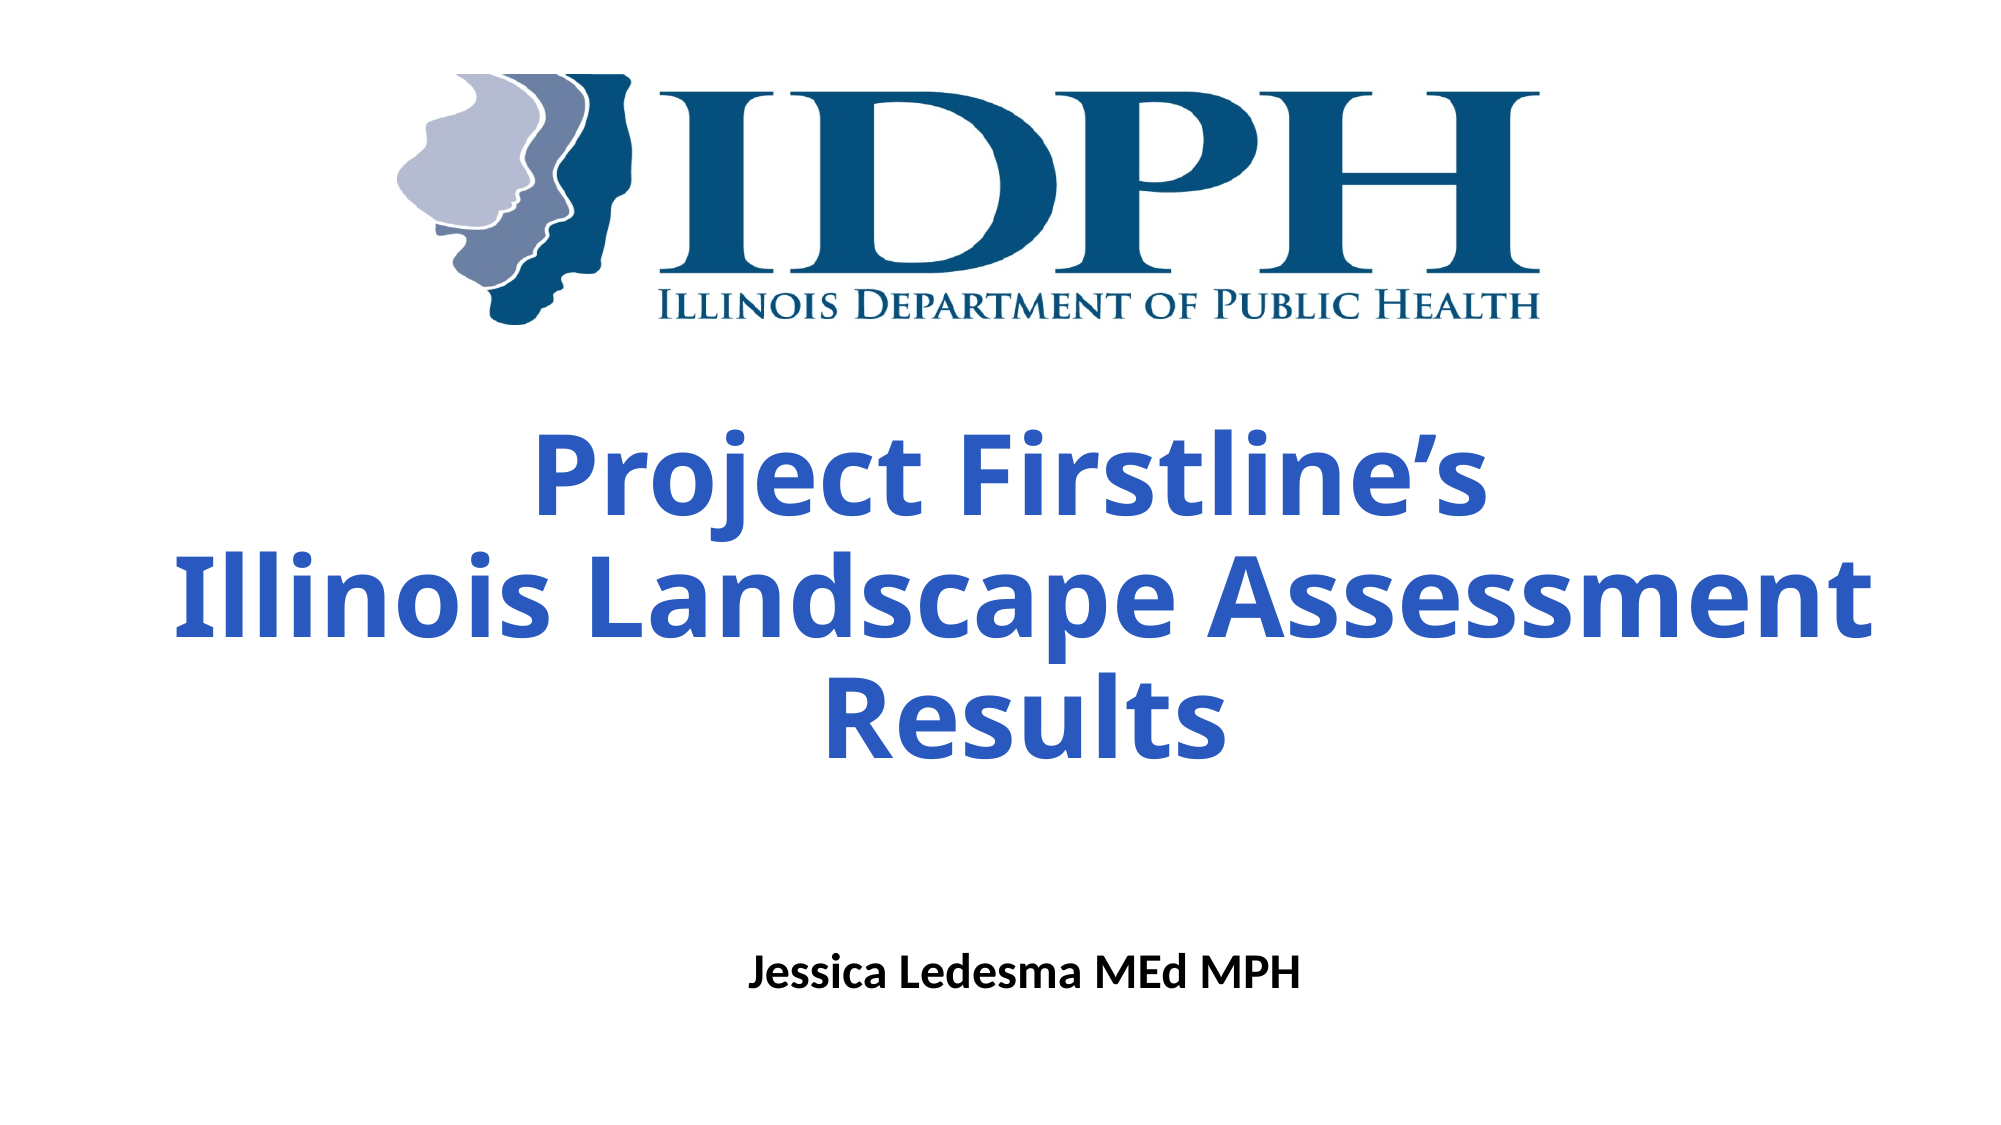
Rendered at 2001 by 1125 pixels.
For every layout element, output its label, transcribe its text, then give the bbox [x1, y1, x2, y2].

title Project Firstline’s Illinois Landscape Assessment Results [150, 412, 1900, 791]
picture [397, 74, 1540, 325]
subtitle Jessica Ledesma MEd MPH [500, 937, 1550, 1063]
